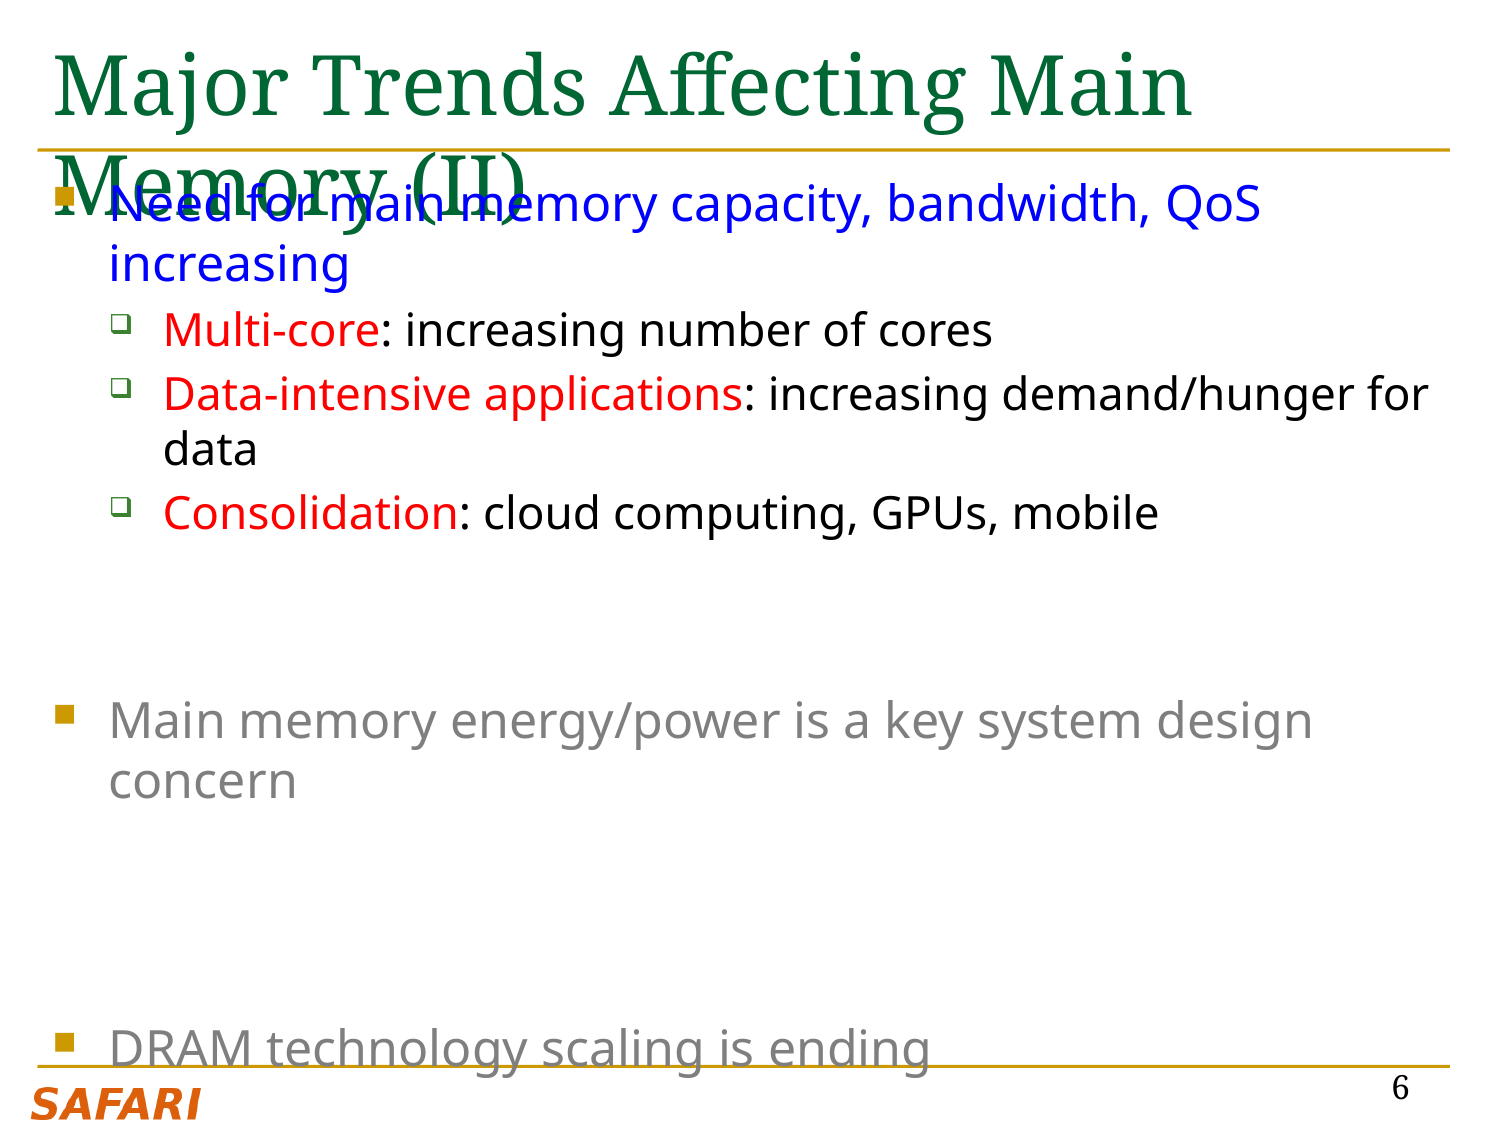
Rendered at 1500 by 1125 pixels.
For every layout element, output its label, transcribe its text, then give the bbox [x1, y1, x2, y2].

list Need for main memory capacity, bandwidth, QoS increasing Multi-core: increasing number of cores Data-intensive applications: increasing demand/hunger for data Consolidation: cloud computing, GPUs, mobile Main memory energy/power is a key system design concern DRAM technology scaling is ending [37, 163, 1500, 1016]
slide_number 6 [1074, 1043, 1426, 1120]
picture [29, 1078, 207, 1125]
title Major Trends Affecting Main Memory (II) [37, 24, 1451, 163]
